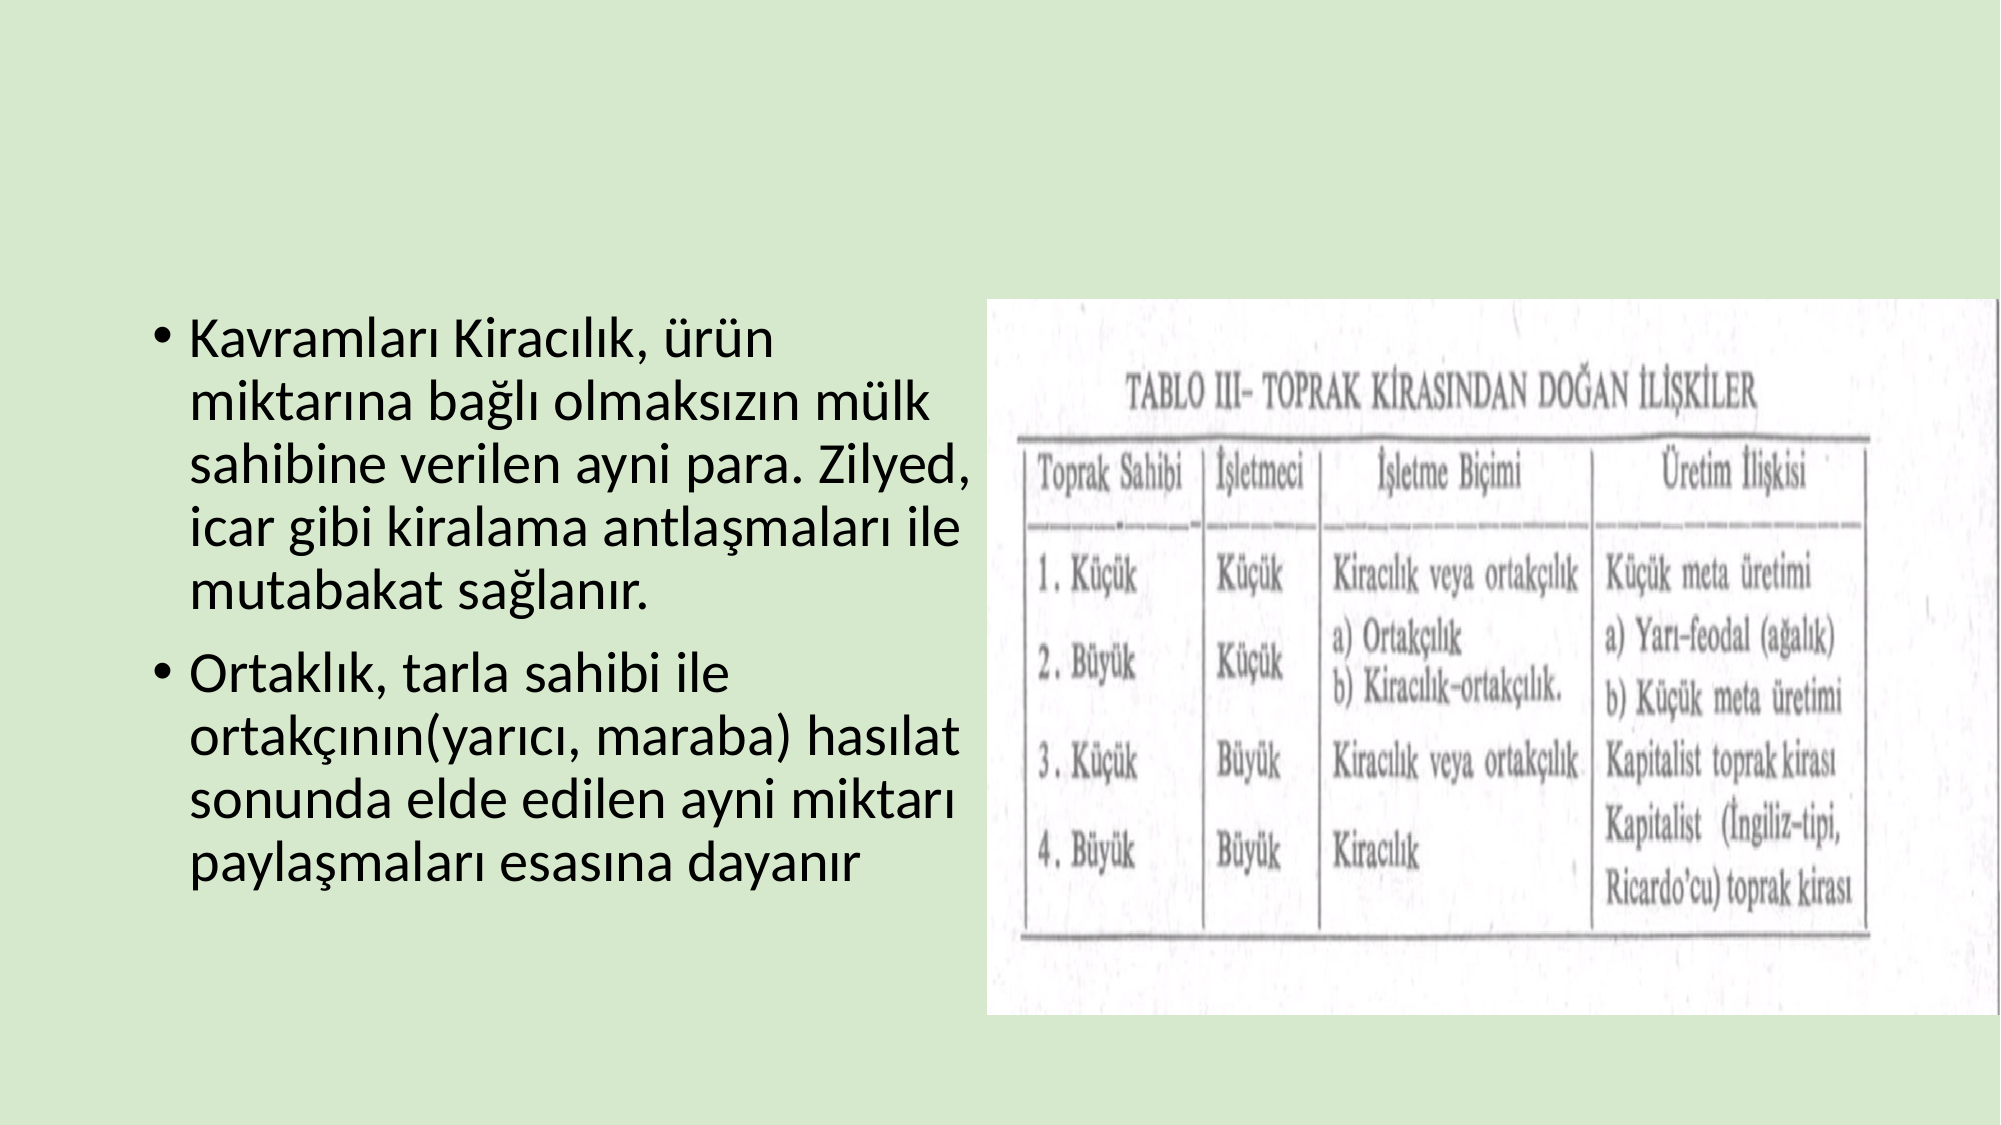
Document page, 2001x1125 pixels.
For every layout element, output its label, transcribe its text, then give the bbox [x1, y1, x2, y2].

list Kavramları Kiracılık, ürün miktarına bağlı olmaksızın mülk sahibine verilen ayni para. Zilyed, icar gibi kiralama antlaşmaları ile mutabakat sağlanır. Ortaklık, tarla sahibi ile ortakçının(yarıcı, maraba) hasılat sonunda elde edilen ayni miktarı paylaşmaları esasına dayanır [137, 299, 987, 1014]
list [987, 299, 2000, 1015]
